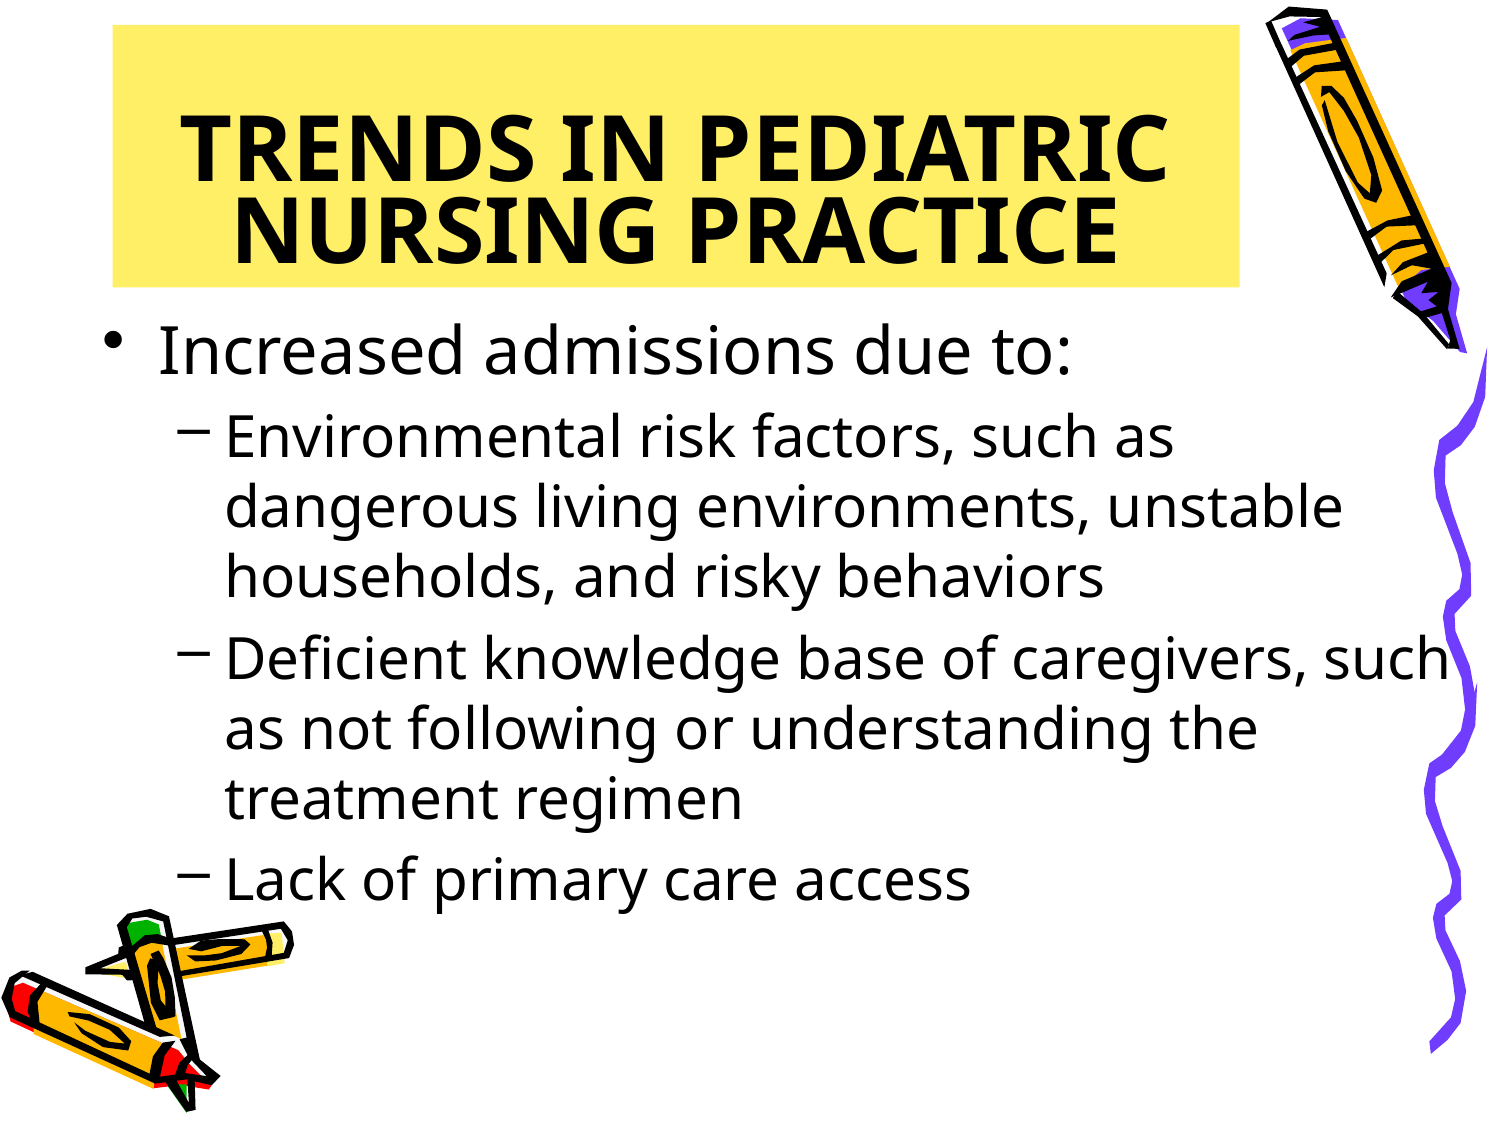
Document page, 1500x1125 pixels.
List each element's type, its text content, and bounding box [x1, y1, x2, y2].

title TRENDS IN PEDIATRIC NURSING PRACTICE [112, 24, 1240, 288]
list Increased admissions due to: Environmental risk factors, such as dangerous living environments, unstable households, and risky behaviors Deficient knowledge base of caregivers, such as not following or understanding the treatment regimen Lack of primary care access [87, 299, 1476, 901]
